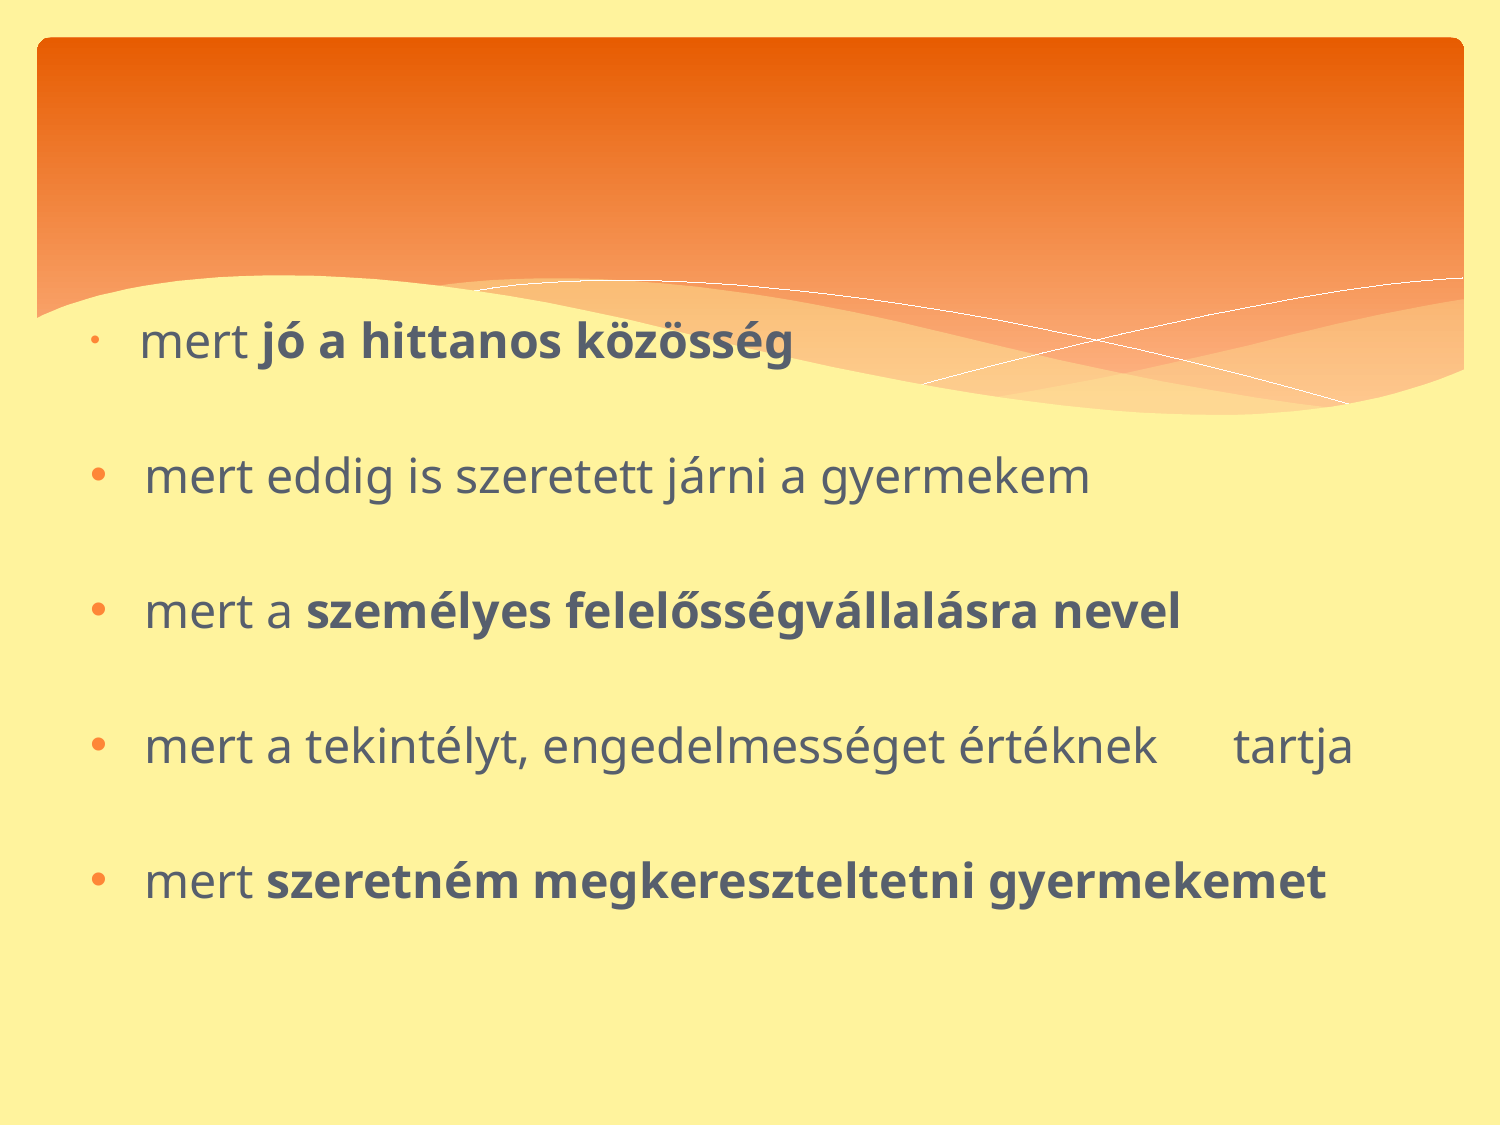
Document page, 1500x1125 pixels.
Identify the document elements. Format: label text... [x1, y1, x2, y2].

list mert jó a hittanos közösség mert eddig is szeretett járni a gyermekem mert a személyes felelősségvállalásra nevel mert a tekintélyt, engedelmességet értéknek tartja mert szeretném megkereszteltetni gyermekemet [75, 302, 1425, 1005]
